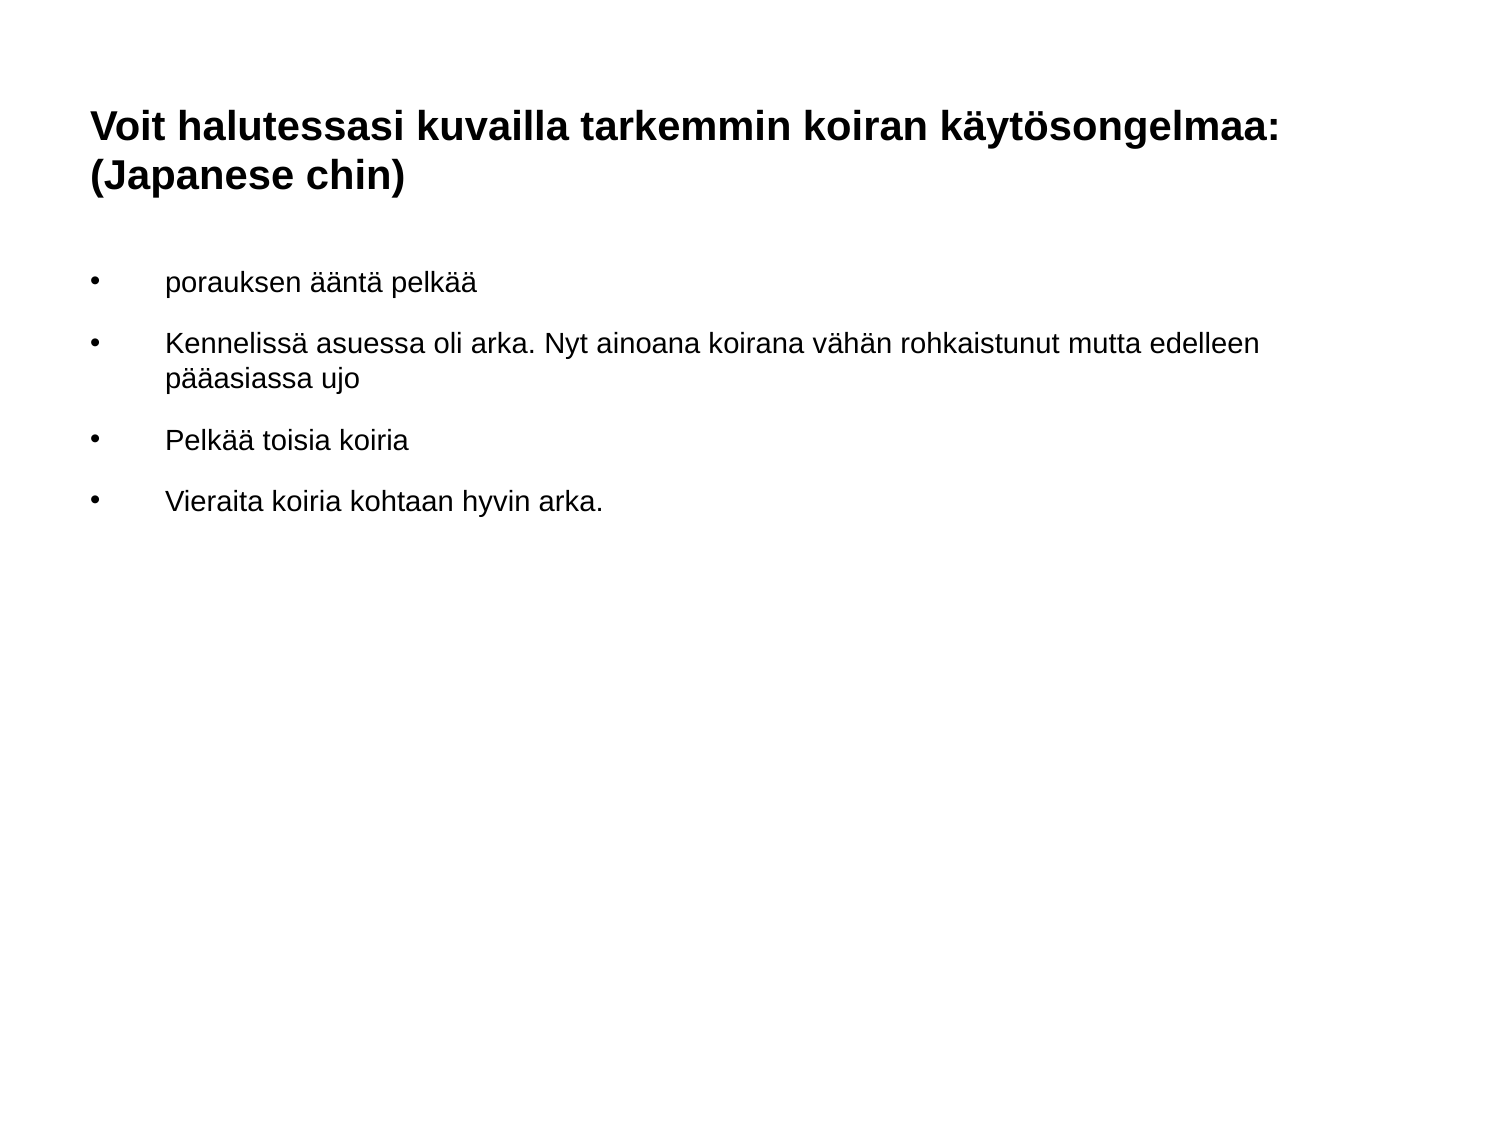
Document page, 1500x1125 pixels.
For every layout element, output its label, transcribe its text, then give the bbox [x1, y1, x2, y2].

title Voit halutessasi kuvailla tarkemmin koiran käytösongelmaa: (Japanese chin) [75, 54, 1425, 243]
list porauksen ääntä pelkää Kennelissä asuessa oli arka. Nyt ainoana koirana vähän rohkaistunut mutta edelleen pääasiassa ujo Pelkää toisia koiria Vieraita koiria kohtaan hyvin arka. [75, 255, 1425, 1024]
